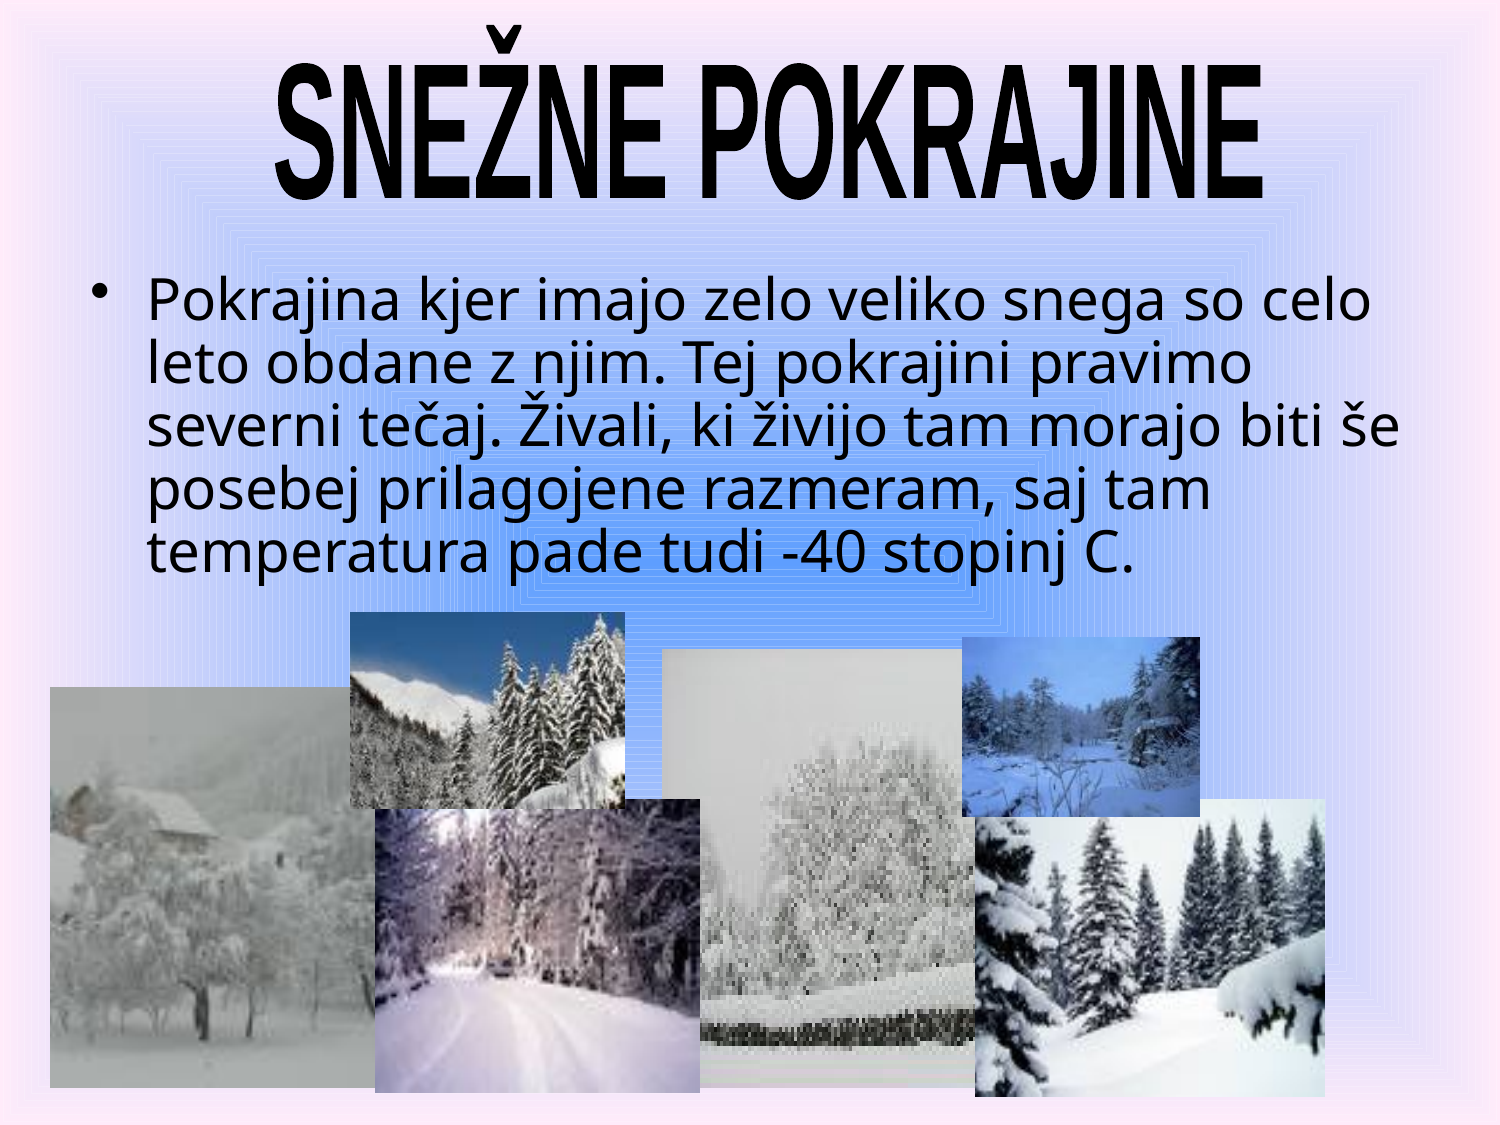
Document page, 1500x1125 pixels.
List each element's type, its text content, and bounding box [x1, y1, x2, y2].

list Pokrajina kjer imajo zelo veliko snega so celo leto obdane z njim. Tej pokrajini pravimo severni tečaj. Živali, ki živijo tam morajo biti še posebej prilagojene razmeram, saj tam temperatura pade tudi -40 stopinj C. [75, 262, 1425, 622]
picture [49, 612, 1325, 1097]
